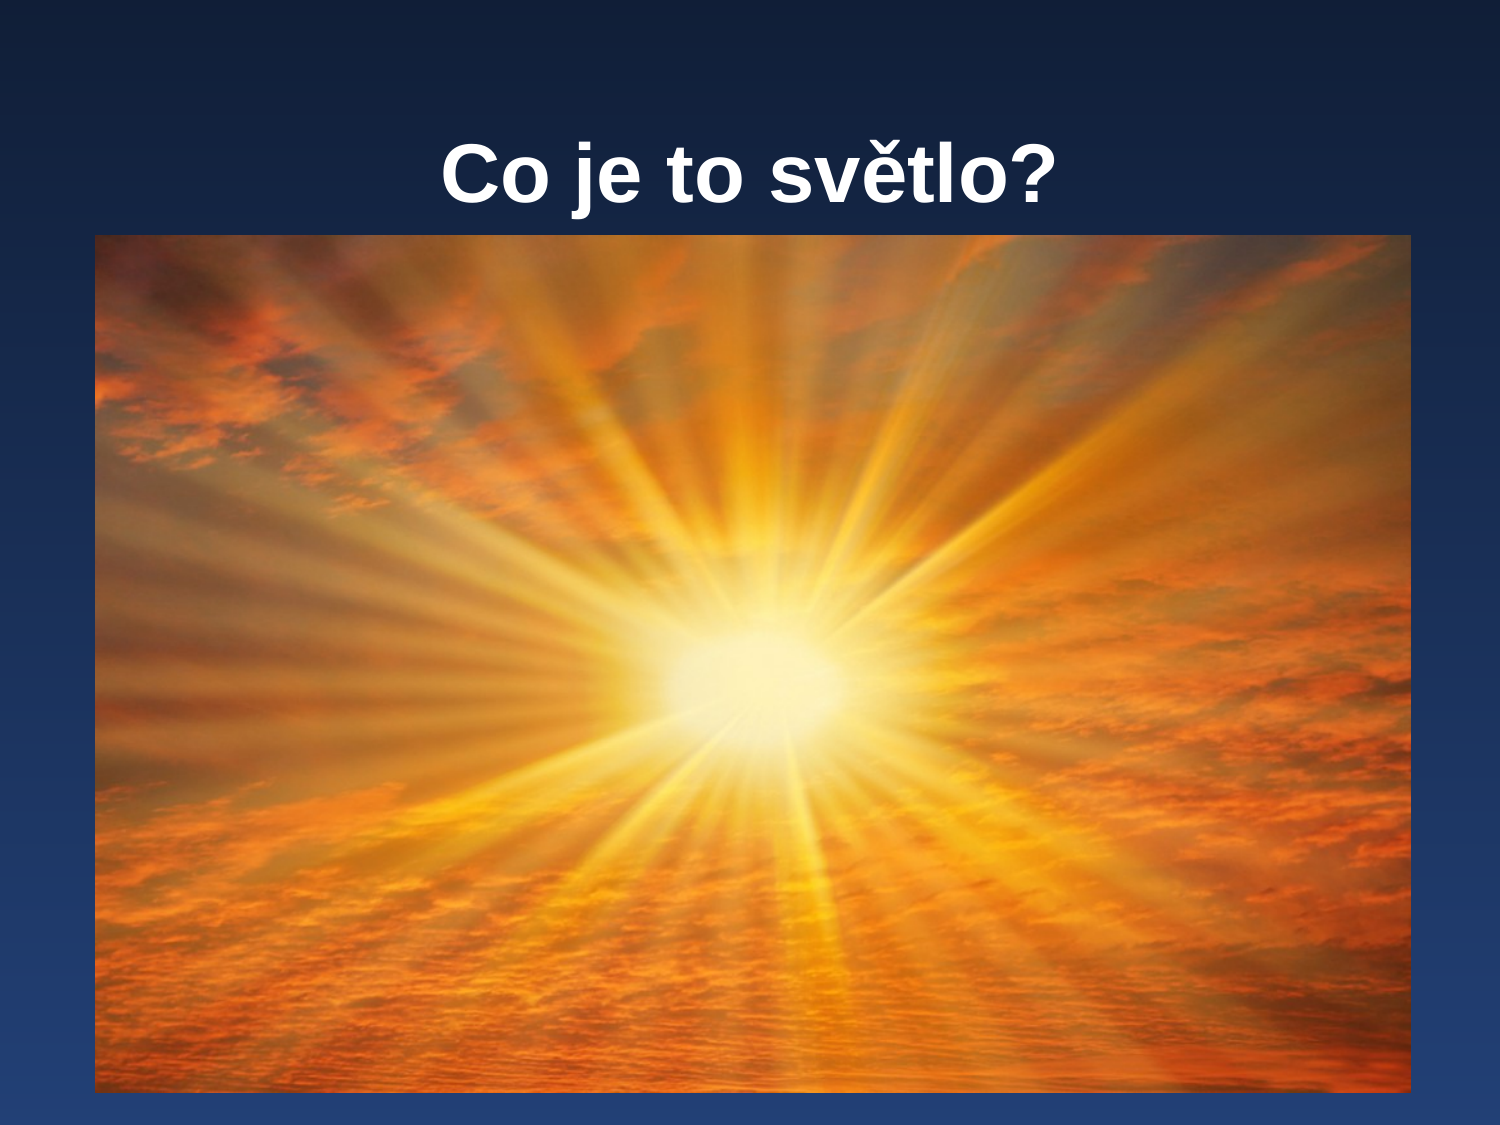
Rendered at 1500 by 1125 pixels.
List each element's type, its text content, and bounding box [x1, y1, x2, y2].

picture [94, 235, 1411, 1093]
title Co je to světlo? [112, 75, 1388, 234]
